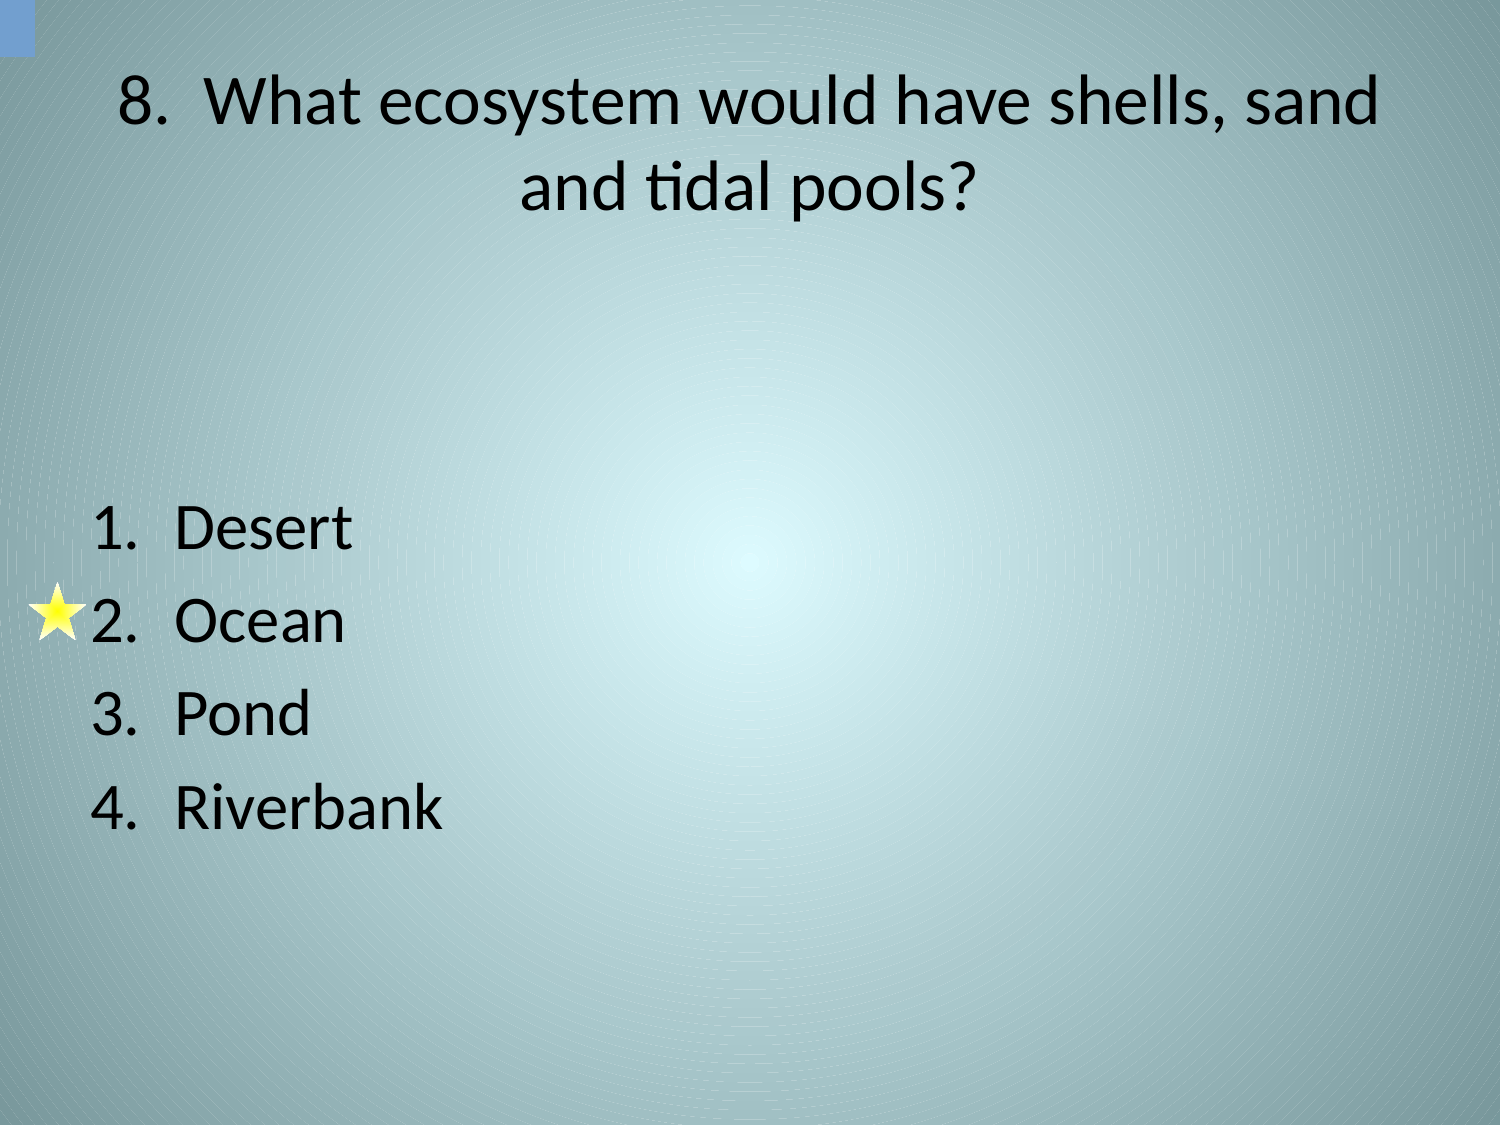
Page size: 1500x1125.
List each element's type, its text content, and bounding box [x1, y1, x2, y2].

text_box [26, 579, 74, 642]
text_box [787, 362, 1338, 1082]
list Desert Ocean Pond Riverbank [74, 474, 638, 1006]
title 8. What ecosystem would have shells, sand and tidal pools? [74, 44, 1426, 233]
